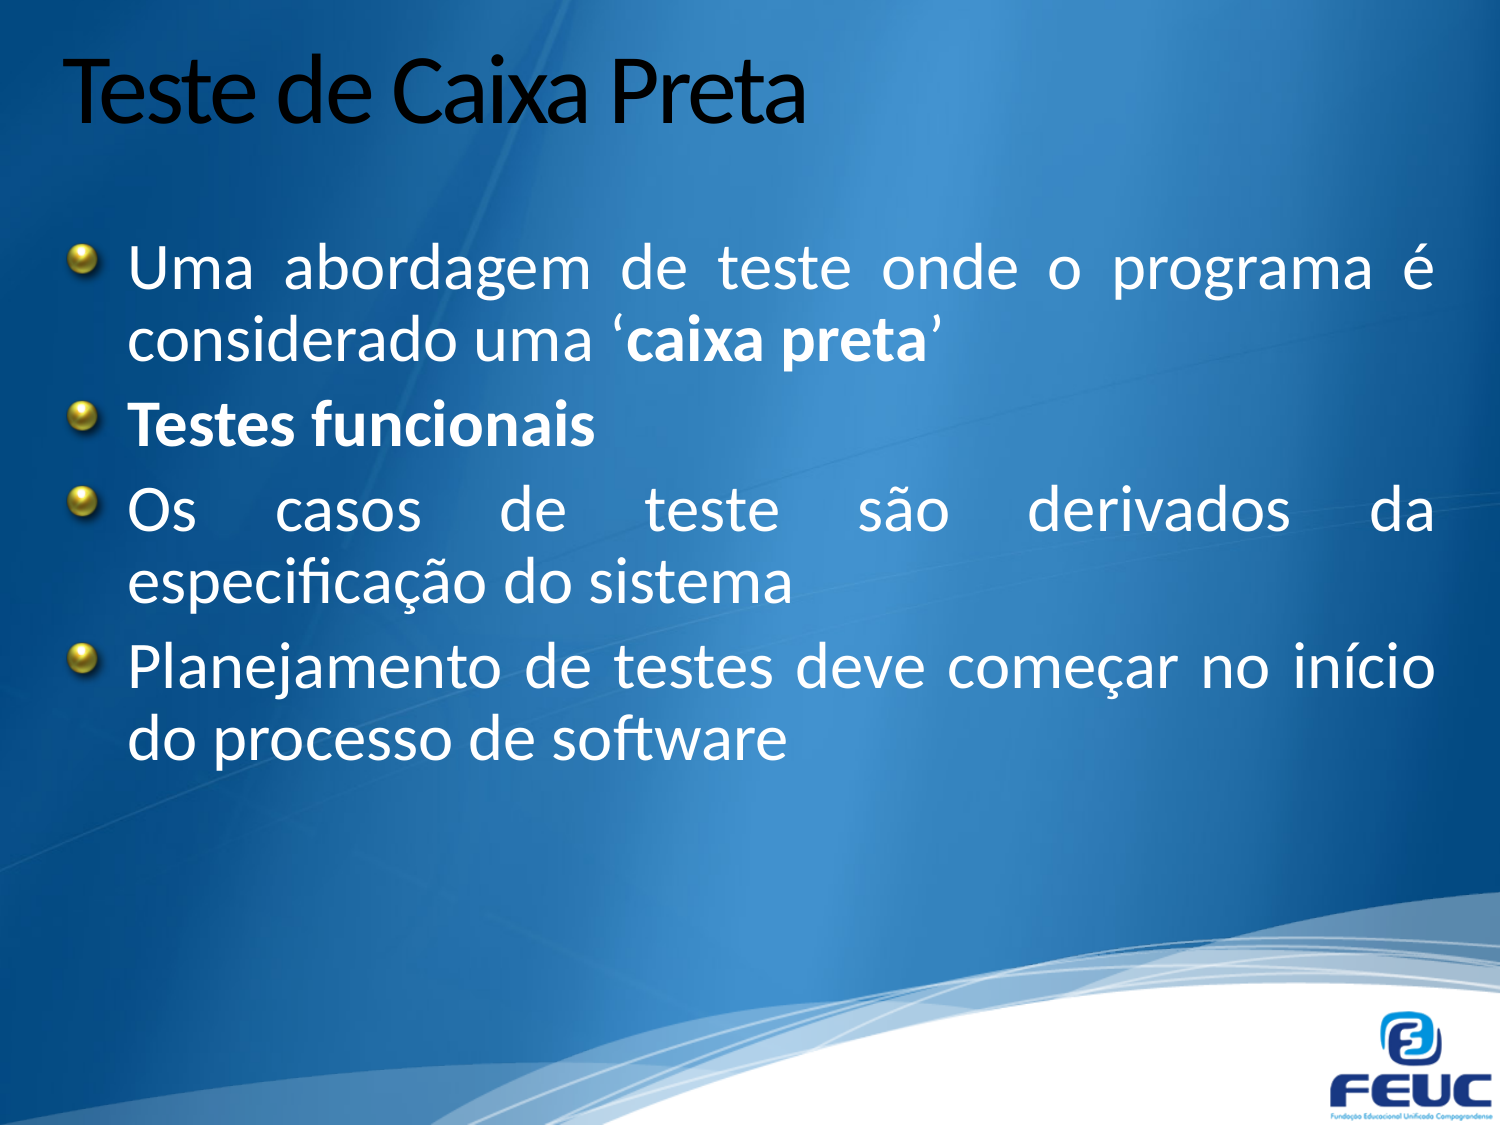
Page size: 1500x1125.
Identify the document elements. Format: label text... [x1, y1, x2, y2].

title Teste de Caixa Preta [62, 37, 1438, 147]
picture [0, 0, 1500, 1125]
list Uma abordagem de teste onde o programa é considerado uma ‘caixa preta’ Testes funcionais Os casos de teste são derivados da especificação do sistema Planejamento de testes deve começar no início do processo de software [62, 231, 1438, 789]
